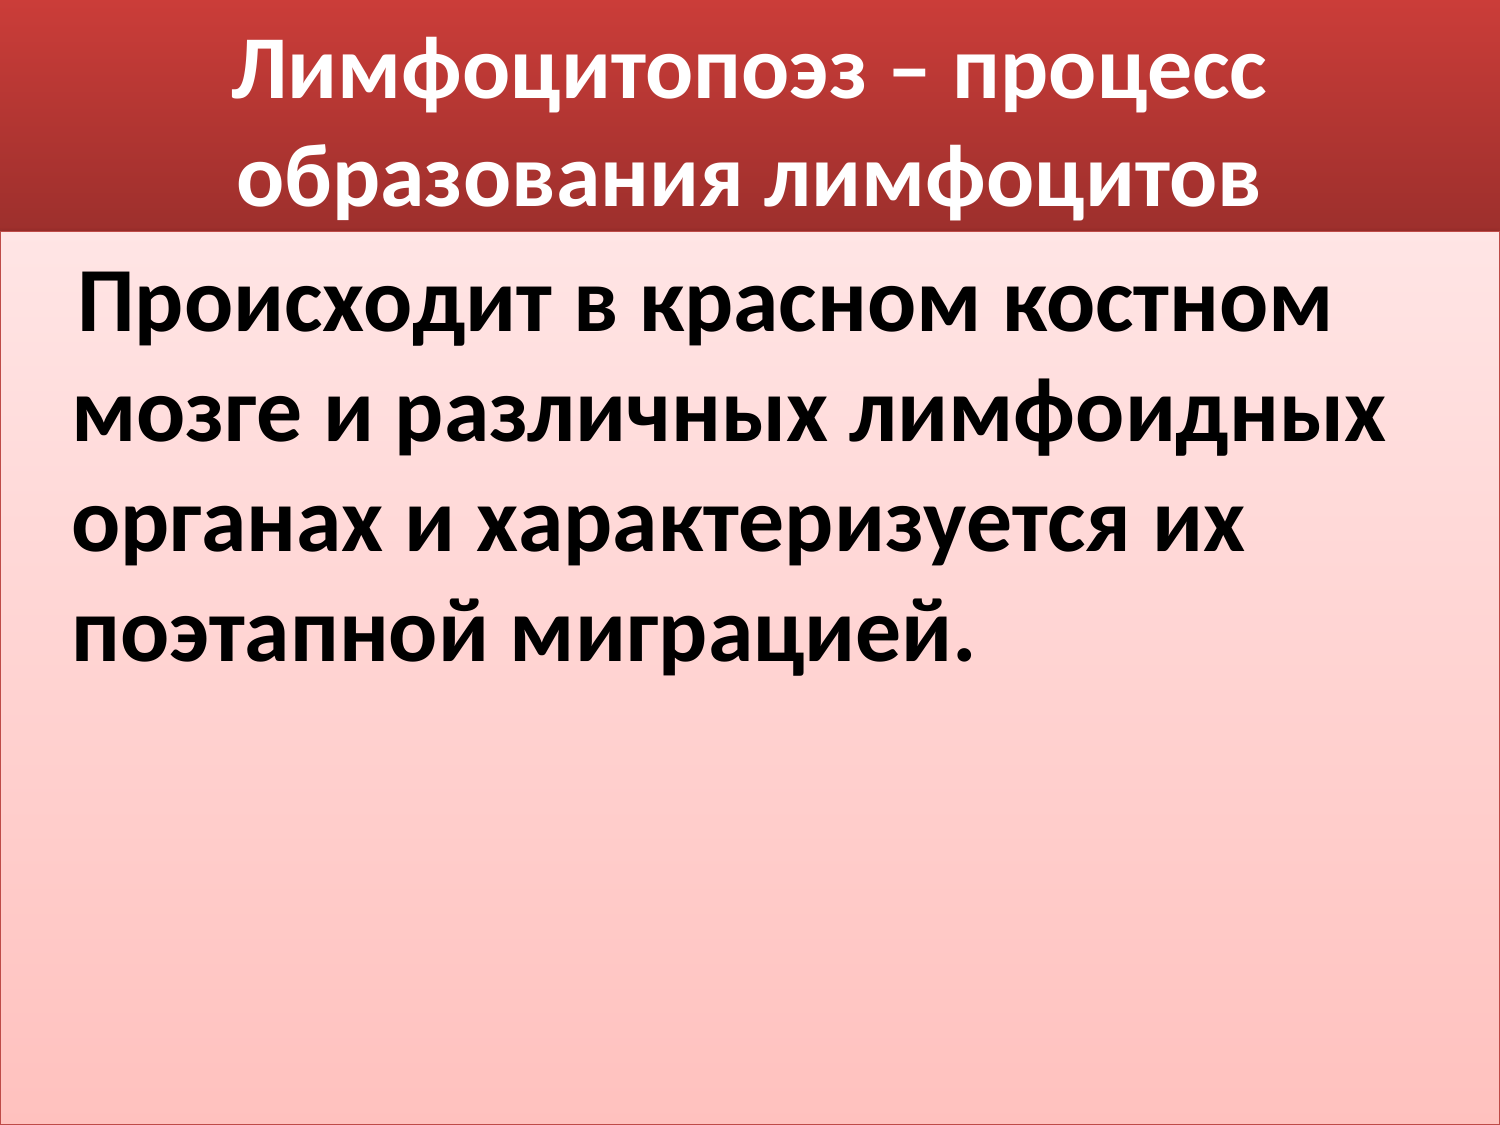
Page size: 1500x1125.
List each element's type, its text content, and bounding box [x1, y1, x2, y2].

title Лимфоцитопоэз – процесс образования лимфоцитов [0, 0, 1500, 230]
list Происходит в красном костном мозге и различных лимфоидных органах и характеризуется их поэтапной миграцией. [0, 231, 1500, 1125]
